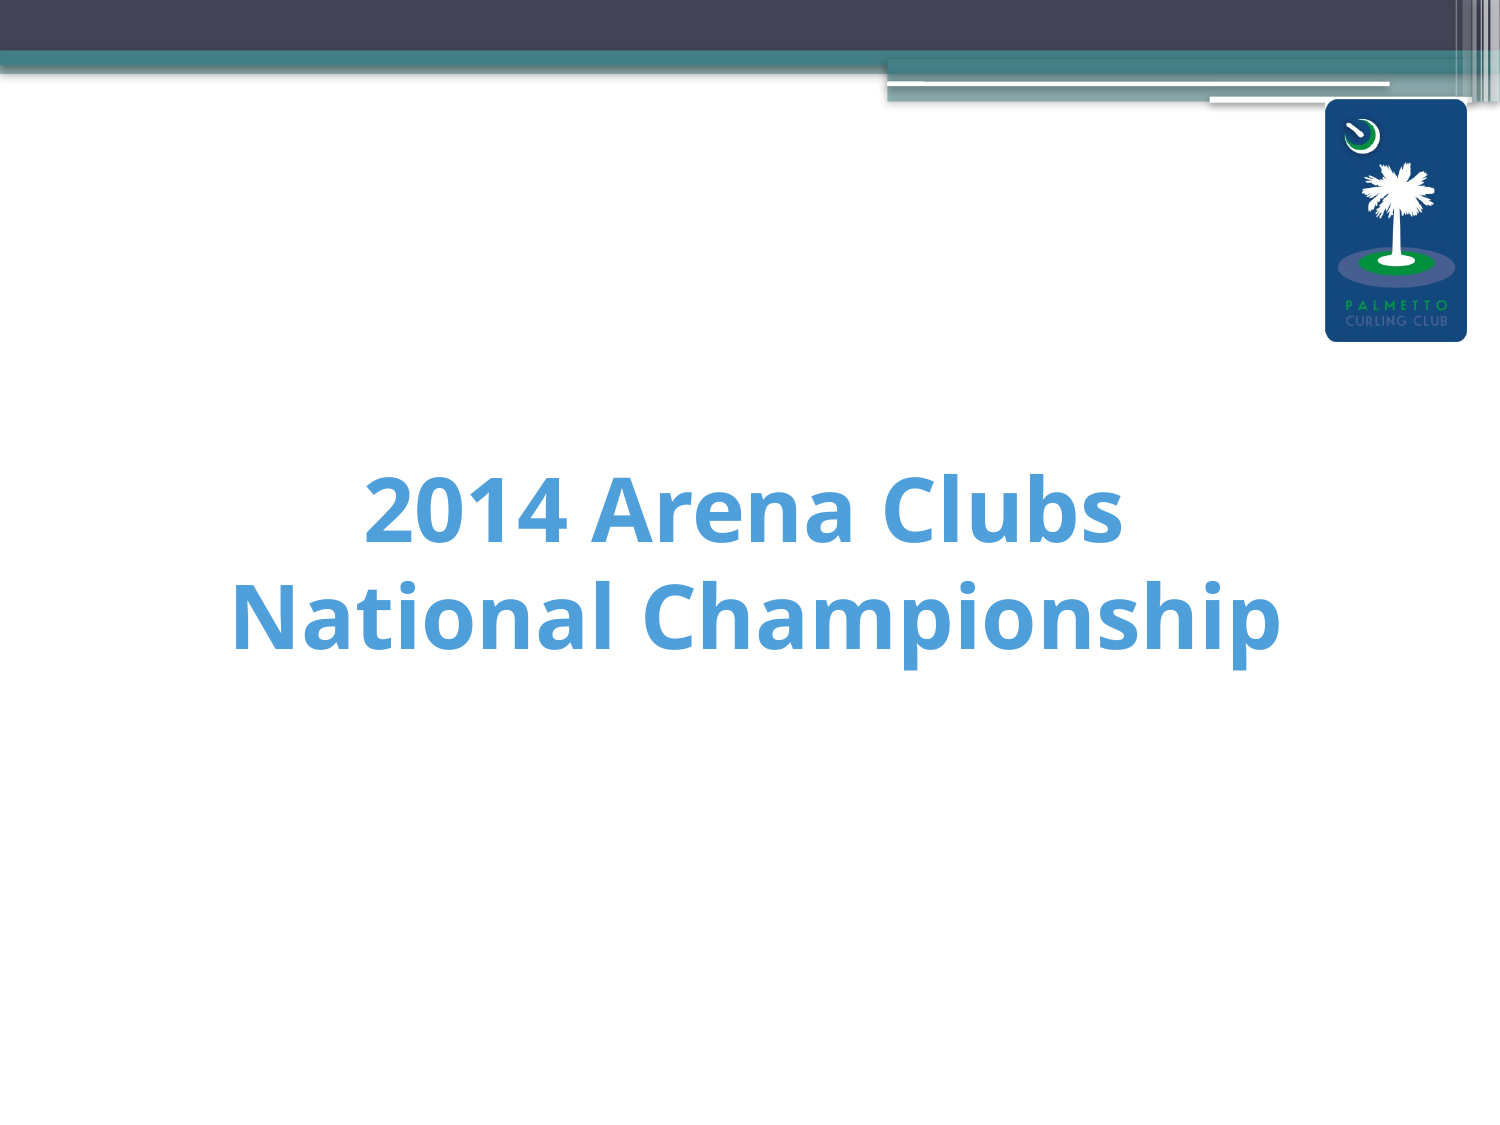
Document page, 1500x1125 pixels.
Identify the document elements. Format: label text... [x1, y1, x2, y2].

picture [1325, 99, 1467, 342]
title 2014 Arena Clubs National Championship [118, 451, 1394, 675]
